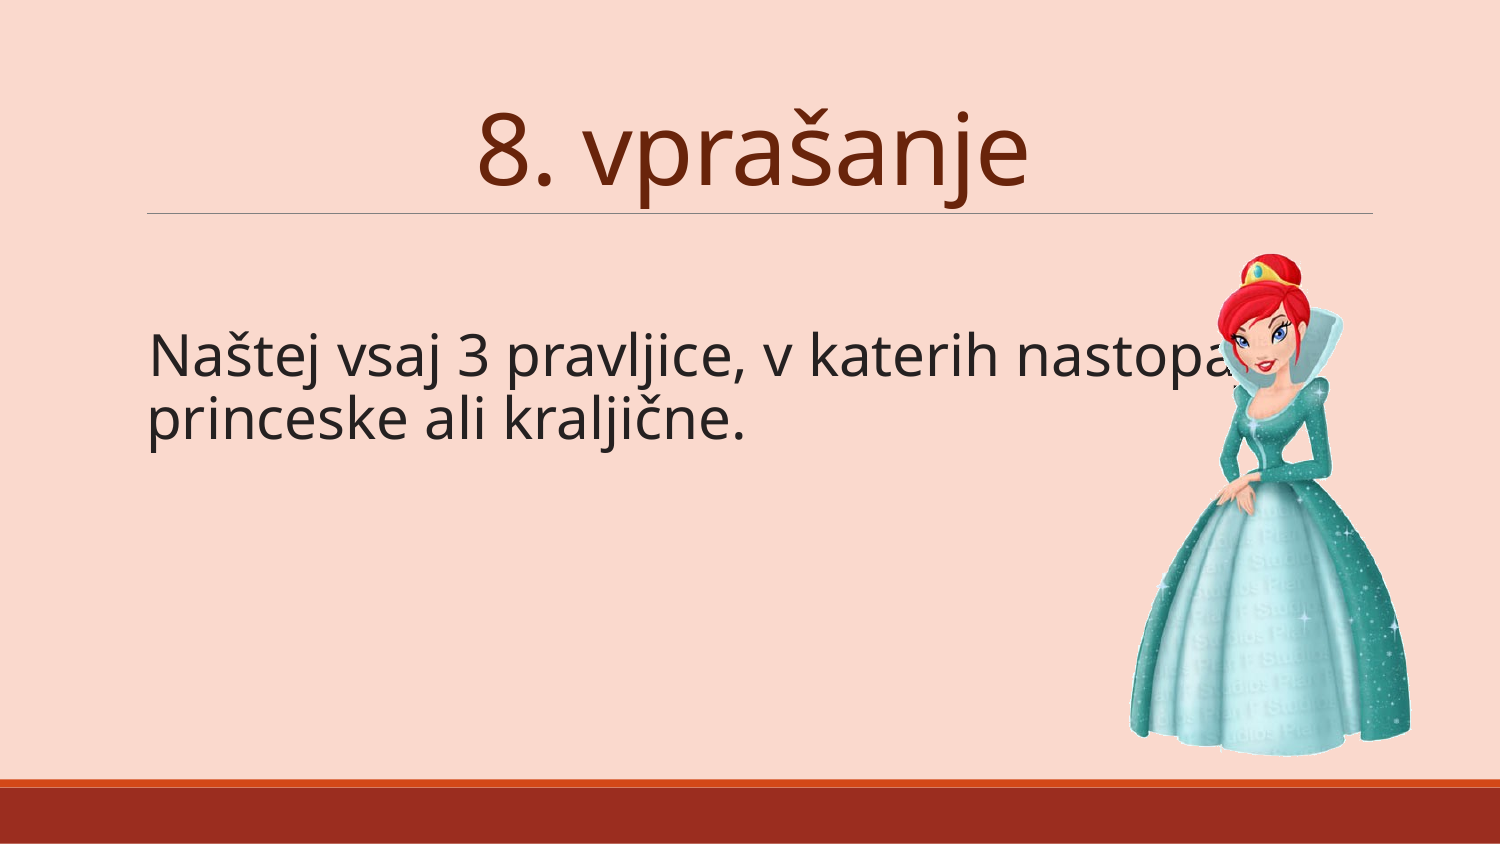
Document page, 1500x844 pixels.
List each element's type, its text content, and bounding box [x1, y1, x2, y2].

title 8. vprašanje [135, 35, 1373, 214]
picture [1111, 246, 1438, 780]
list Naštej vsaj 3 pravljice, v katerih nastopajo princeske ali kraljične. [135, 227, 1373, 723]
